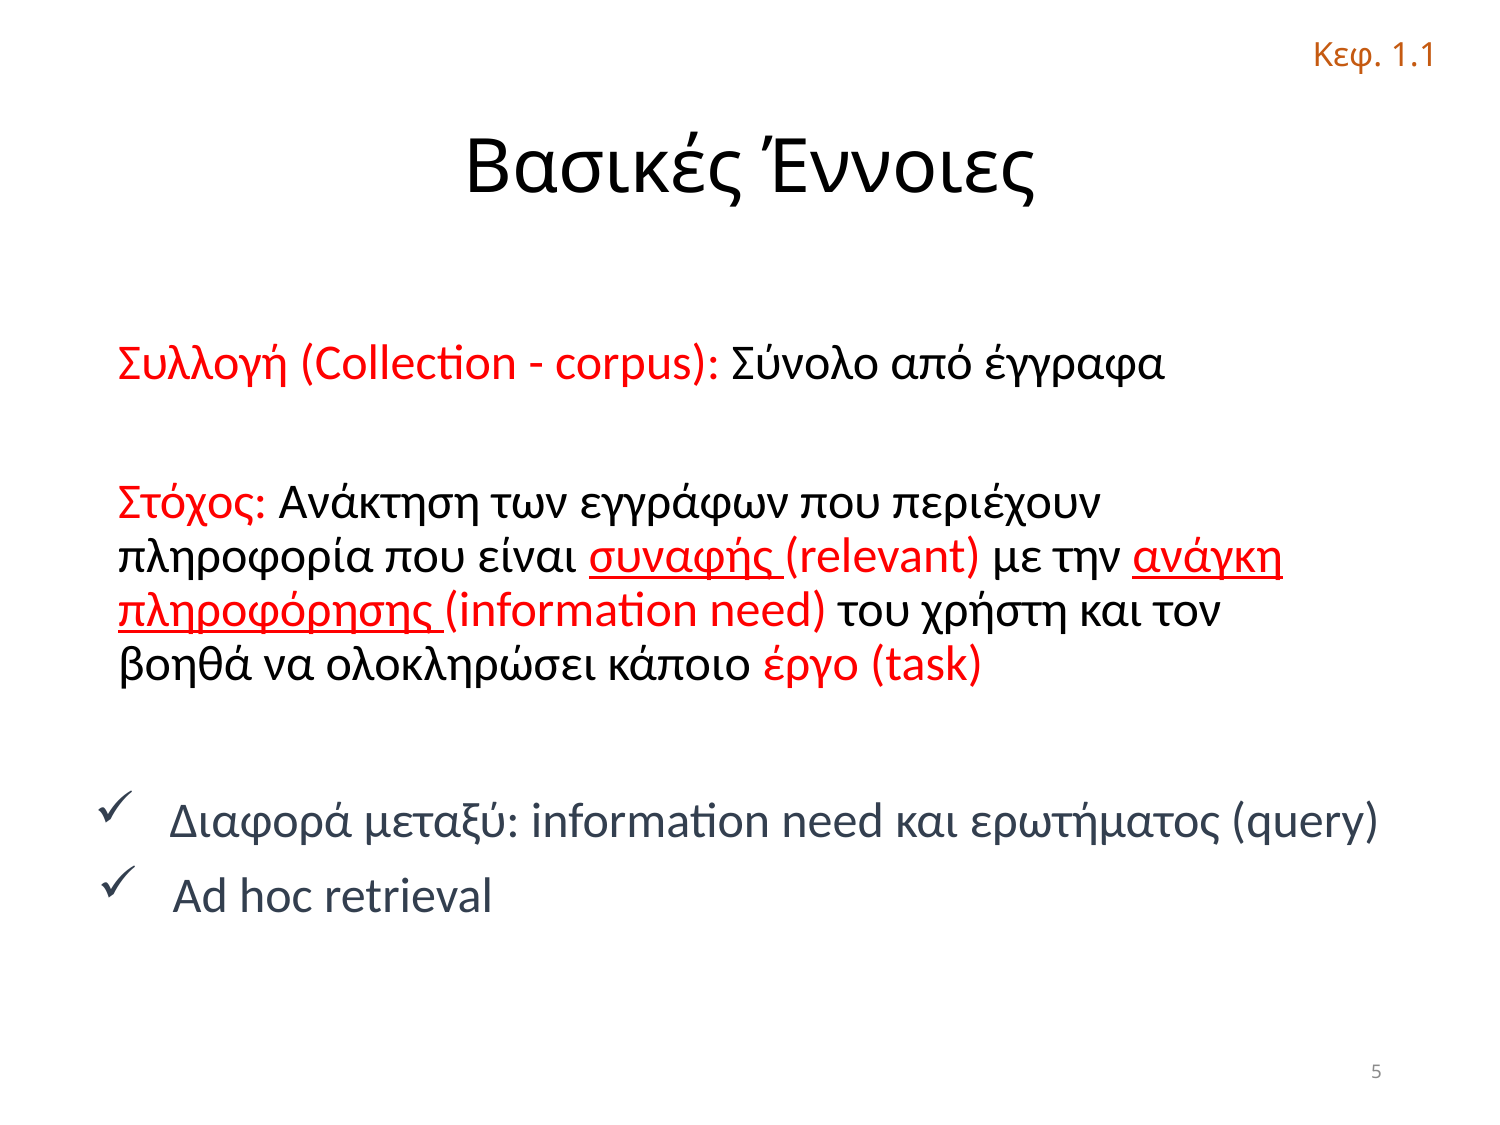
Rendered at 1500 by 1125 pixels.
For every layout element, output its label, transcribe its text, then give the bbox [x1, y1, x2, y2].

list Συλλογή (Collection - corpus): Σύνολο από έγγραφα Στόχος: Ανάκτηση των εγγράφων που περιέχουν πληροφορία που είναι συναφής (relevant) με την ανάγκη πληροφόρησης (information need) του χρήστη και τον βοηθά να ολοκληρώσει κάποιο έργο (task) [103, 253, 1315, 608]
title Βασικές Έννοιες [103, 59, 1397, 278]
text_box Ad hoc retrieval [82, 855, 1418, 931]
text_box Διαφορά μεταξύ: information need και ερωτήματος (query) [79, 779, 1415, 855]
slide_number 5 [1059, 1042, 1397, 1103]
text_box Κεφ. 1.1 [1298, 25, 1453, 81]
